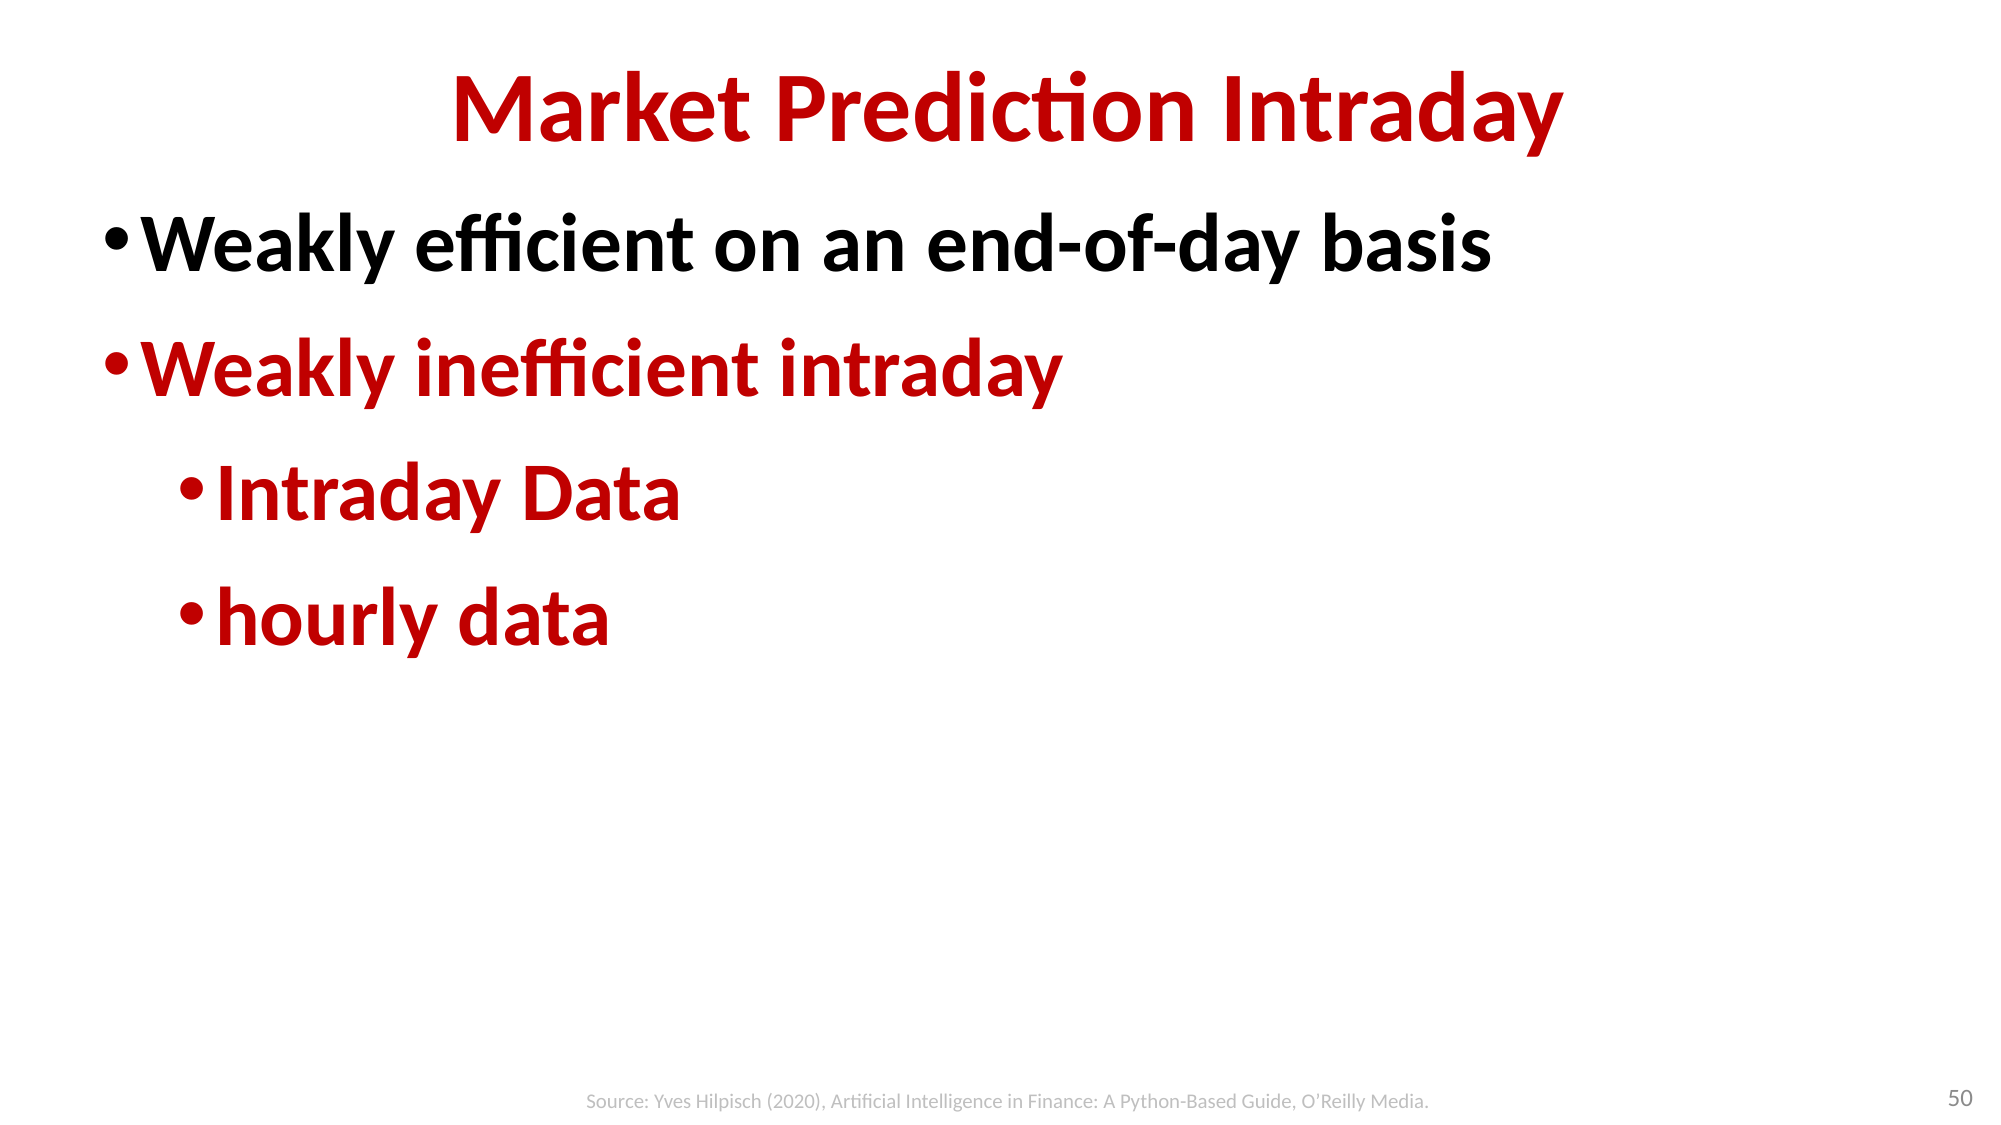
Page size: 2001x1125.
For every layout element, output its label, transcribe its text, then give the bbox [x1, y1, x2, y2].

title Market Prediction Intraday [87, 22, 1929, 180]
list Weakly efficient on an end-of-day basis Weakly inefficient intraday Intraday Data hourly data [87, 180, 1929, 1077]
slide_number 50 [1830, 1076, 1989, 1116]
text_box Source: Yves Hilpisch (2020), Artificial Intelligence in Finance: A Python-Based Guide, O’Reilly Media. [316, 1079, 1700, 1120]
